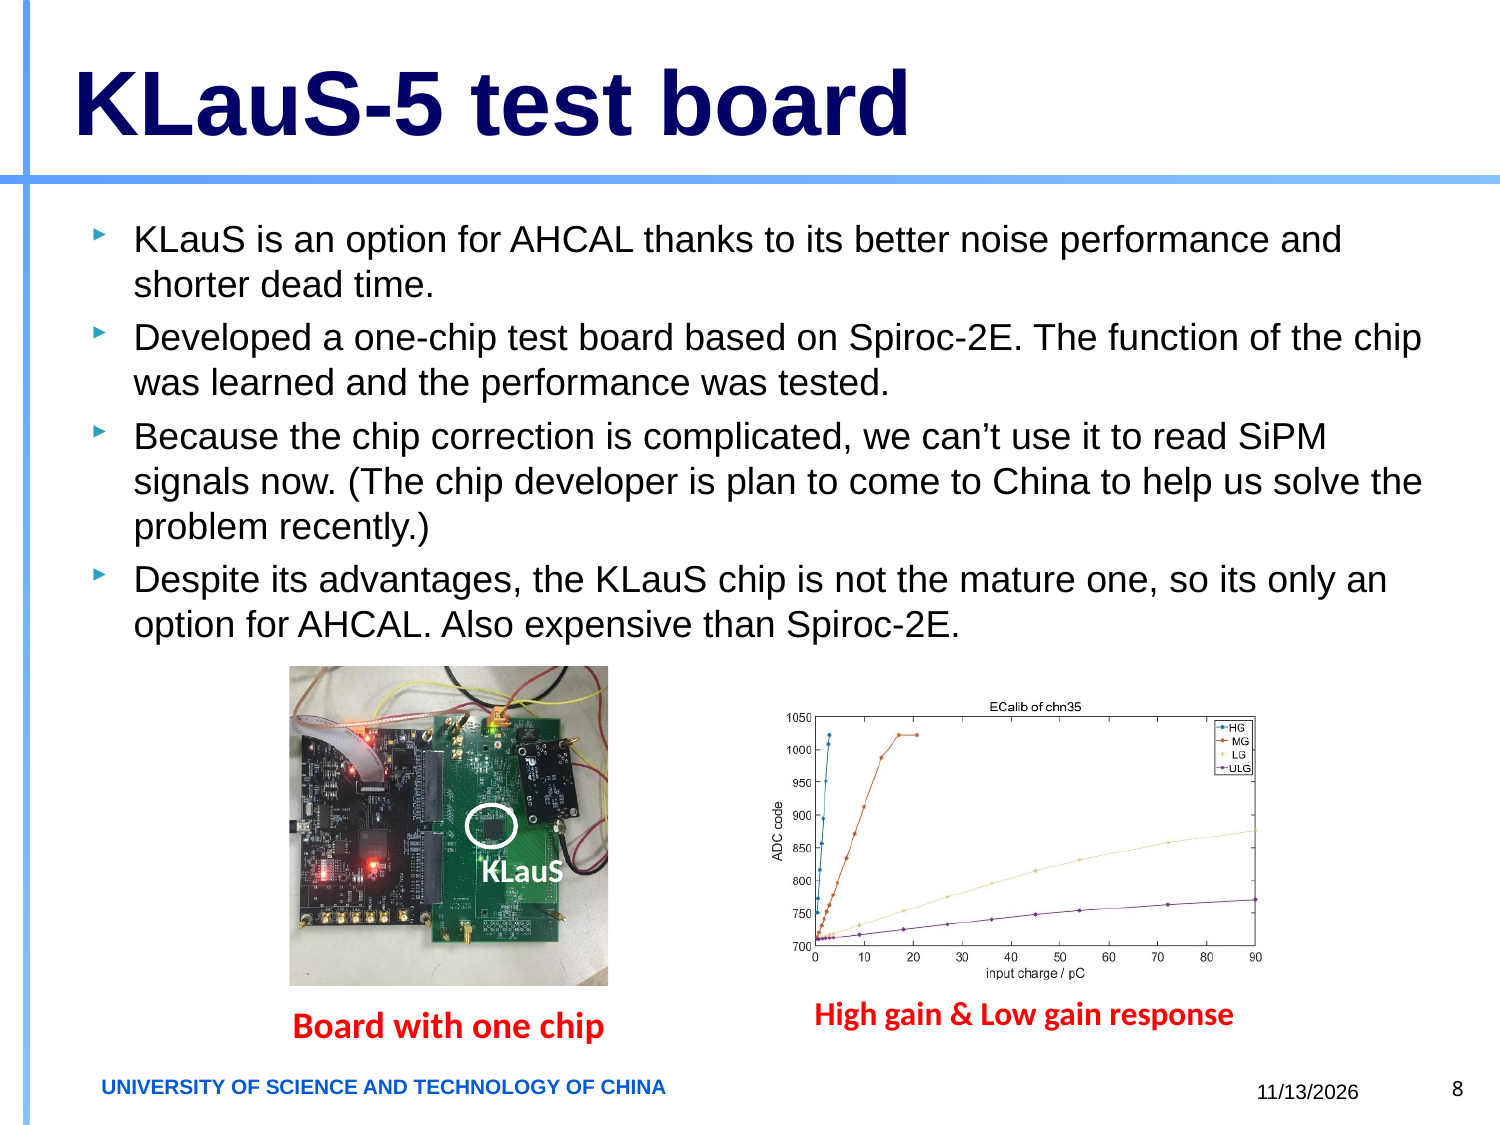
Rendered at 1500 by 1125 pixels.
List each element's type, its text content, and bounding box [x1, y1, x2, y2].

list KLauS is an option for AHCAL thanks to its better noise performance and shorter dead time. Developed a one-chip test board based on Spiroc-2E. The function of the chip was learned and the performance was tested. Because the chip correction is complicated, we can’t use it to read SiPM signals now. (The chip developer is plan to come to China to help us solve the problem recently.) Despite its advantages, the KLauS chip is not the mature one, so its only an option for AHCAL. Also expensive than Spiroc-2E. [58, 207, 1455, 950]
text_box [289, 666, 609, 986]
slide_number 8 [1418, 1051, 1479, 1112]
picture [740, 695, 1309, 981]
text_box High gain & Low gain response [791, 991, 1259, 1039]
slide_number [1242, 1051, 1418, 1112]
text_box Board with one chip [277, 993, 620, 1053]
title KLauS-5 test board [58, 33, 1409, 164]
